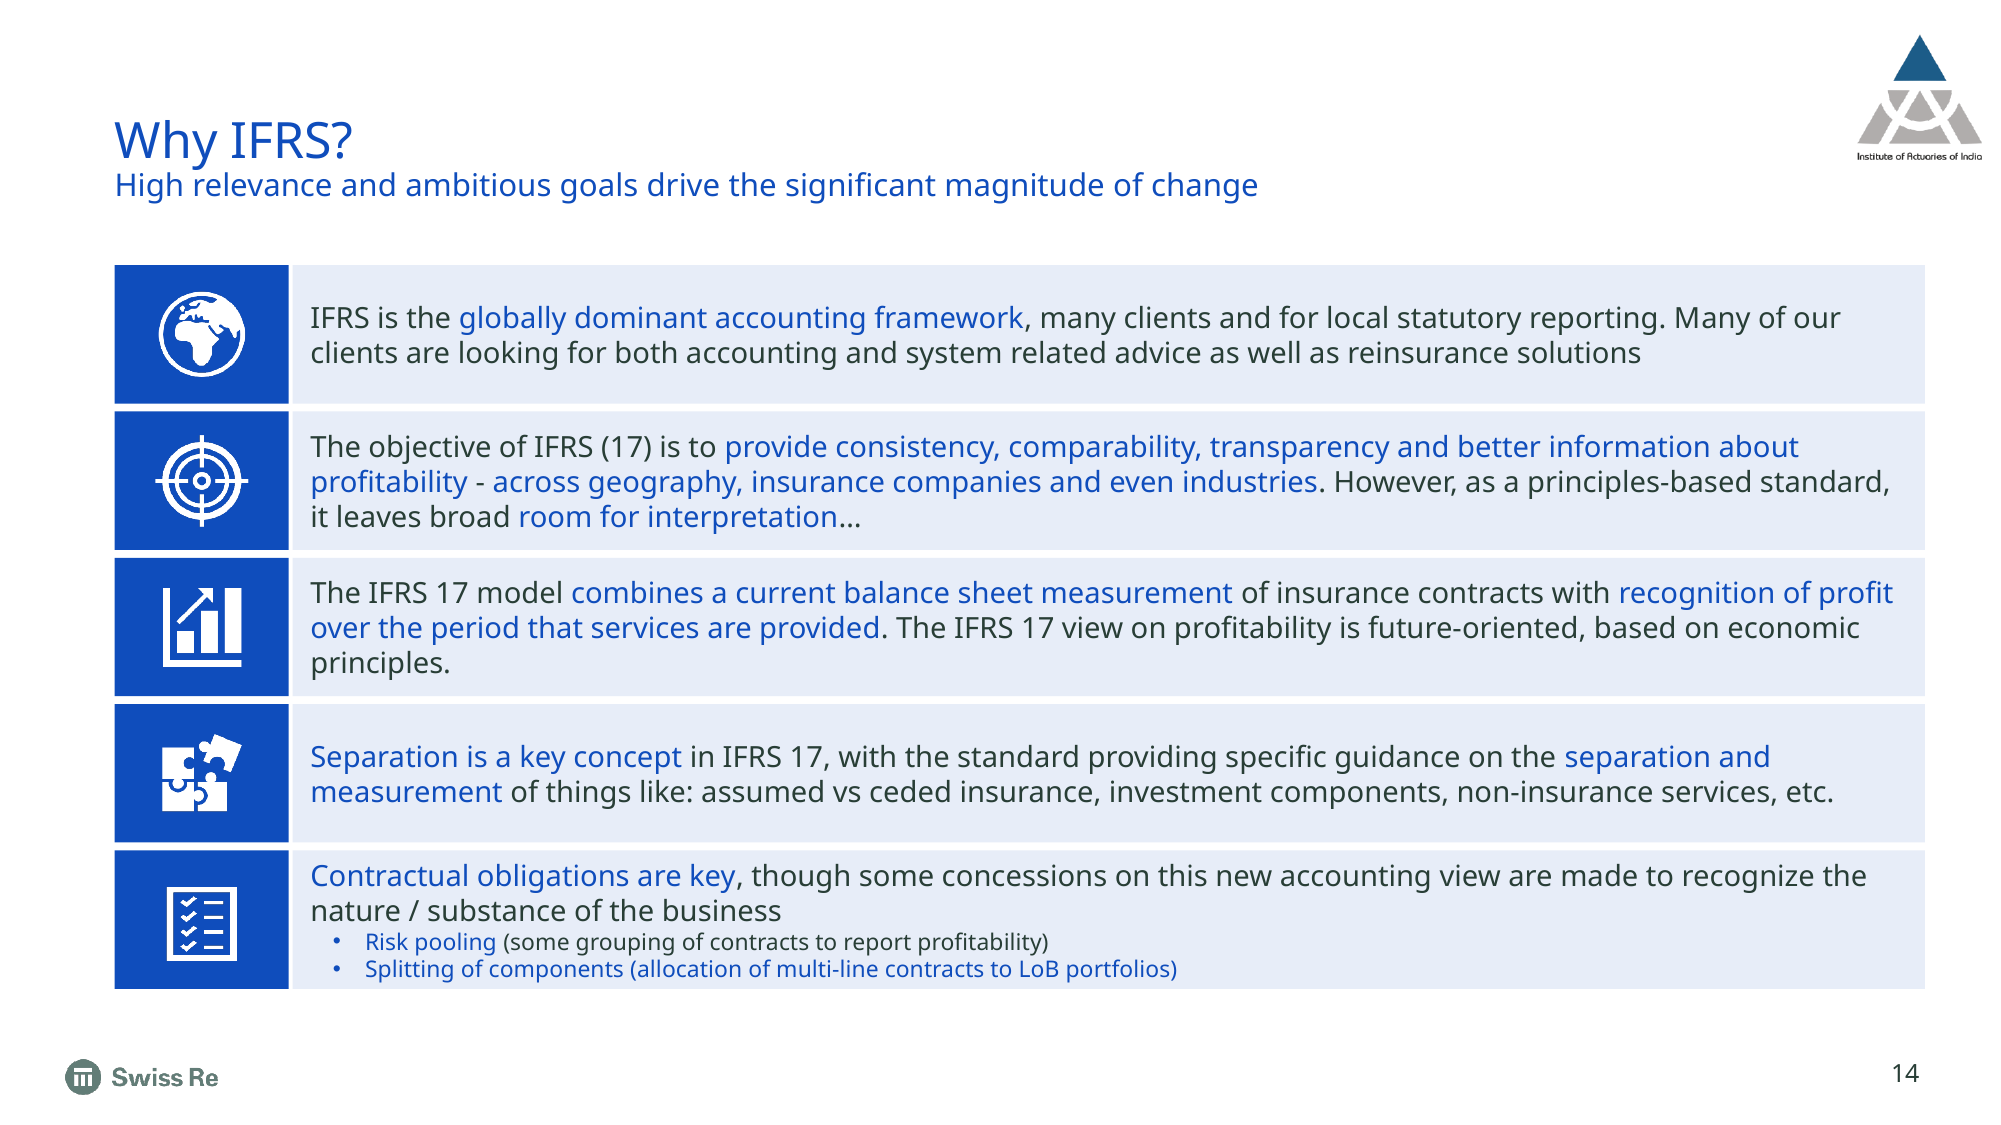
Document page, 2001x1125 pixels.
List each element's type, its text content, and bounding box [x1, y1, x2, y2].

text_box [114, 413, 1926, 551]
picture [65, 1058, 218, 1095]
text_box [114, 264, 1926, 404]
picture [1857, 34, 1982, 160]
slide_number 14 [1872, 1061, 1920, 1092]
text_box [114, 852, 1926, 990]
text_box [114, 703, 1926, 843]
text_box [114, 557, 1926, 697]
title Why IFRS? High relevance and ambitious goals drive the significant magnitude of change [114, 115, 1863, 229]
